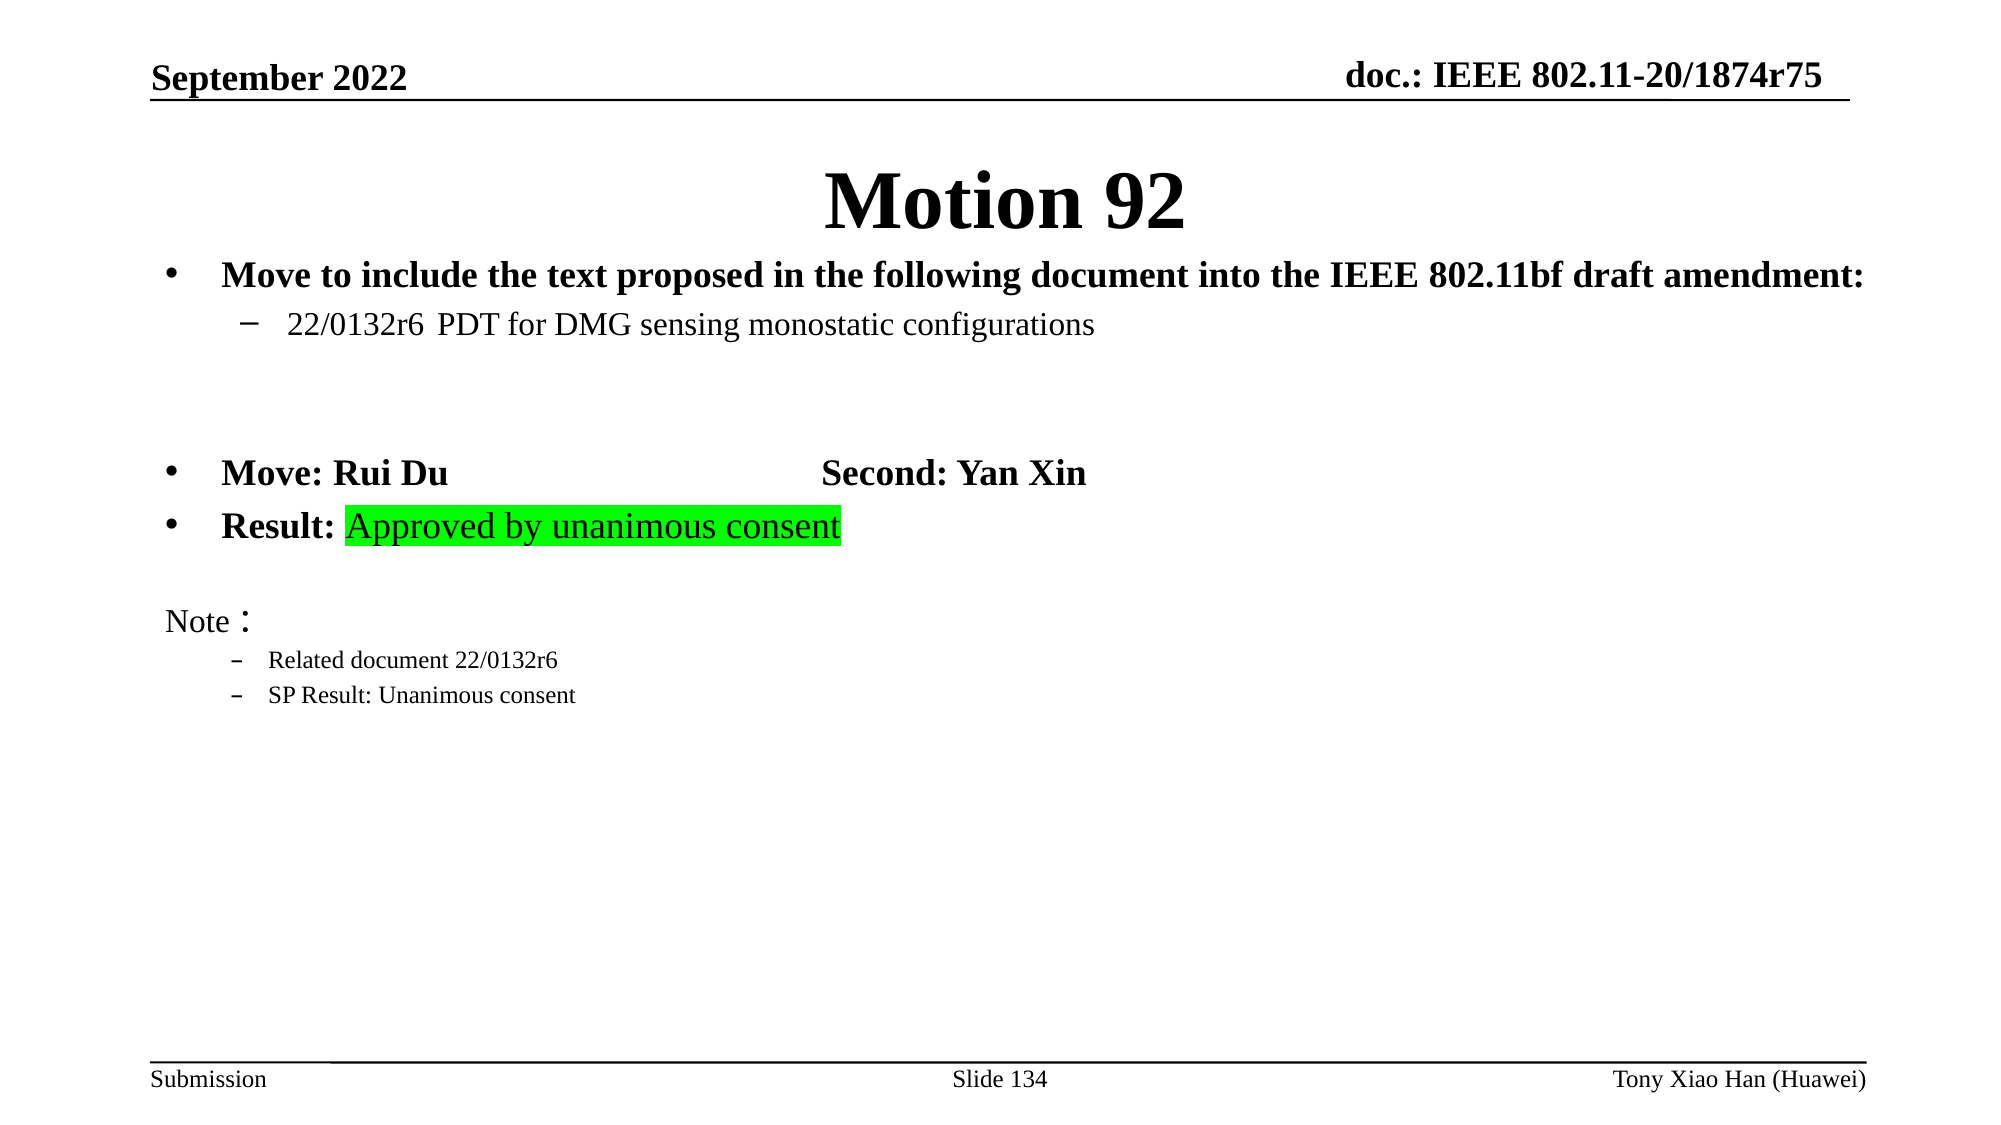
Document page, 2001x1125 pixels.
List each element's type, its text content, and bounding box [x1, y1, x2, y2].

text_box Move to include the text proposed in the following document into the IEEE 802.11bf draft amendment: 22/0132r6 PDT for DMG sensing monostatic configurations Move: Rui Du Second: Yan Xin Result: Approved by unanimous consent Note： Related document 22/0132r6 SP Result: Unanimous consent [150, 212, 1900, 900]
text_box Motion 92 [368, 137, 1644, 212]
